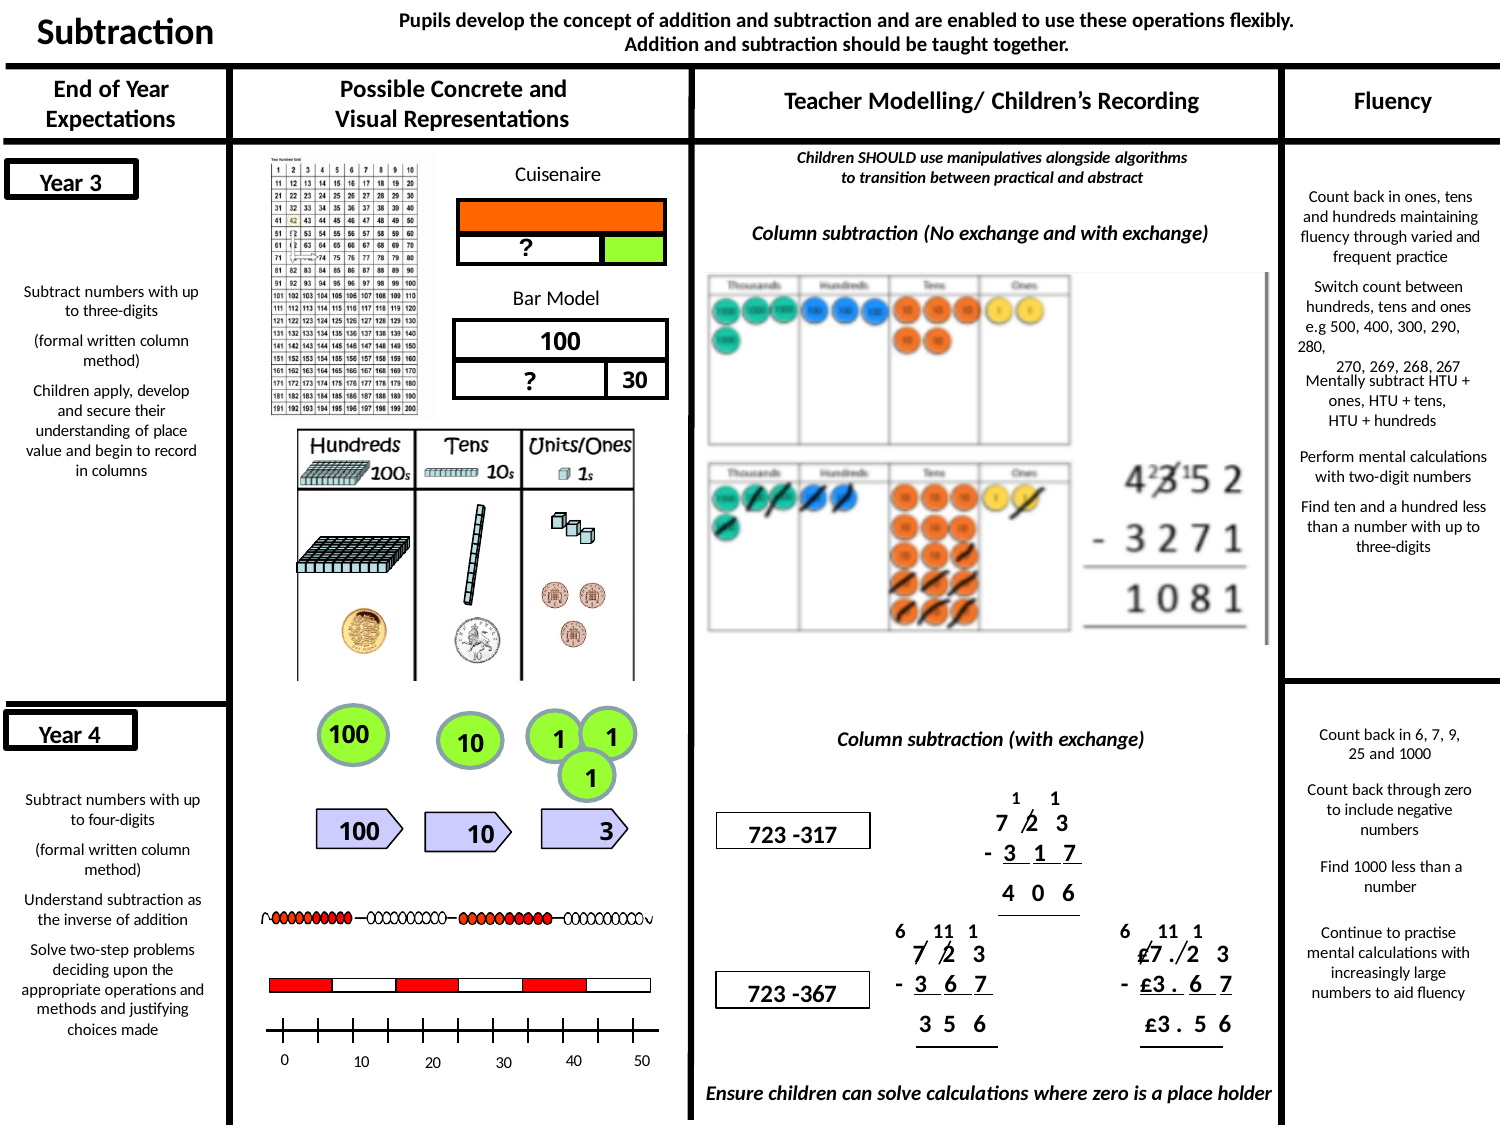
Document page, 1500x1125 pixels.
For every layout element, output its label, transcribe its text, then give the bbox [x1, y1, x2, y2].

text_box Pupils develop the concept of addition and subtraction and are enabled to use these operations flexibly. Addition and subtraction should be taught together. [395, 4, 1298, 57]
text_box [263, 1017, 662, 1044]
text_box 10 [695, 64, 1273, 808]
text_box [315, 746, 617, 806]
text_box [698, 62, 1500, 1125]
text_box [435, 710, 505, 745]
picture [703, 271, 1270, 645]
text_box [577, 705, 638, 762]
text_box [260, 808, 1081, 993]
title Subtraction [34, 5, 220, 60]
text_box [2, 62, 695, 1124]
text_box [316, 702, 391, 745]
